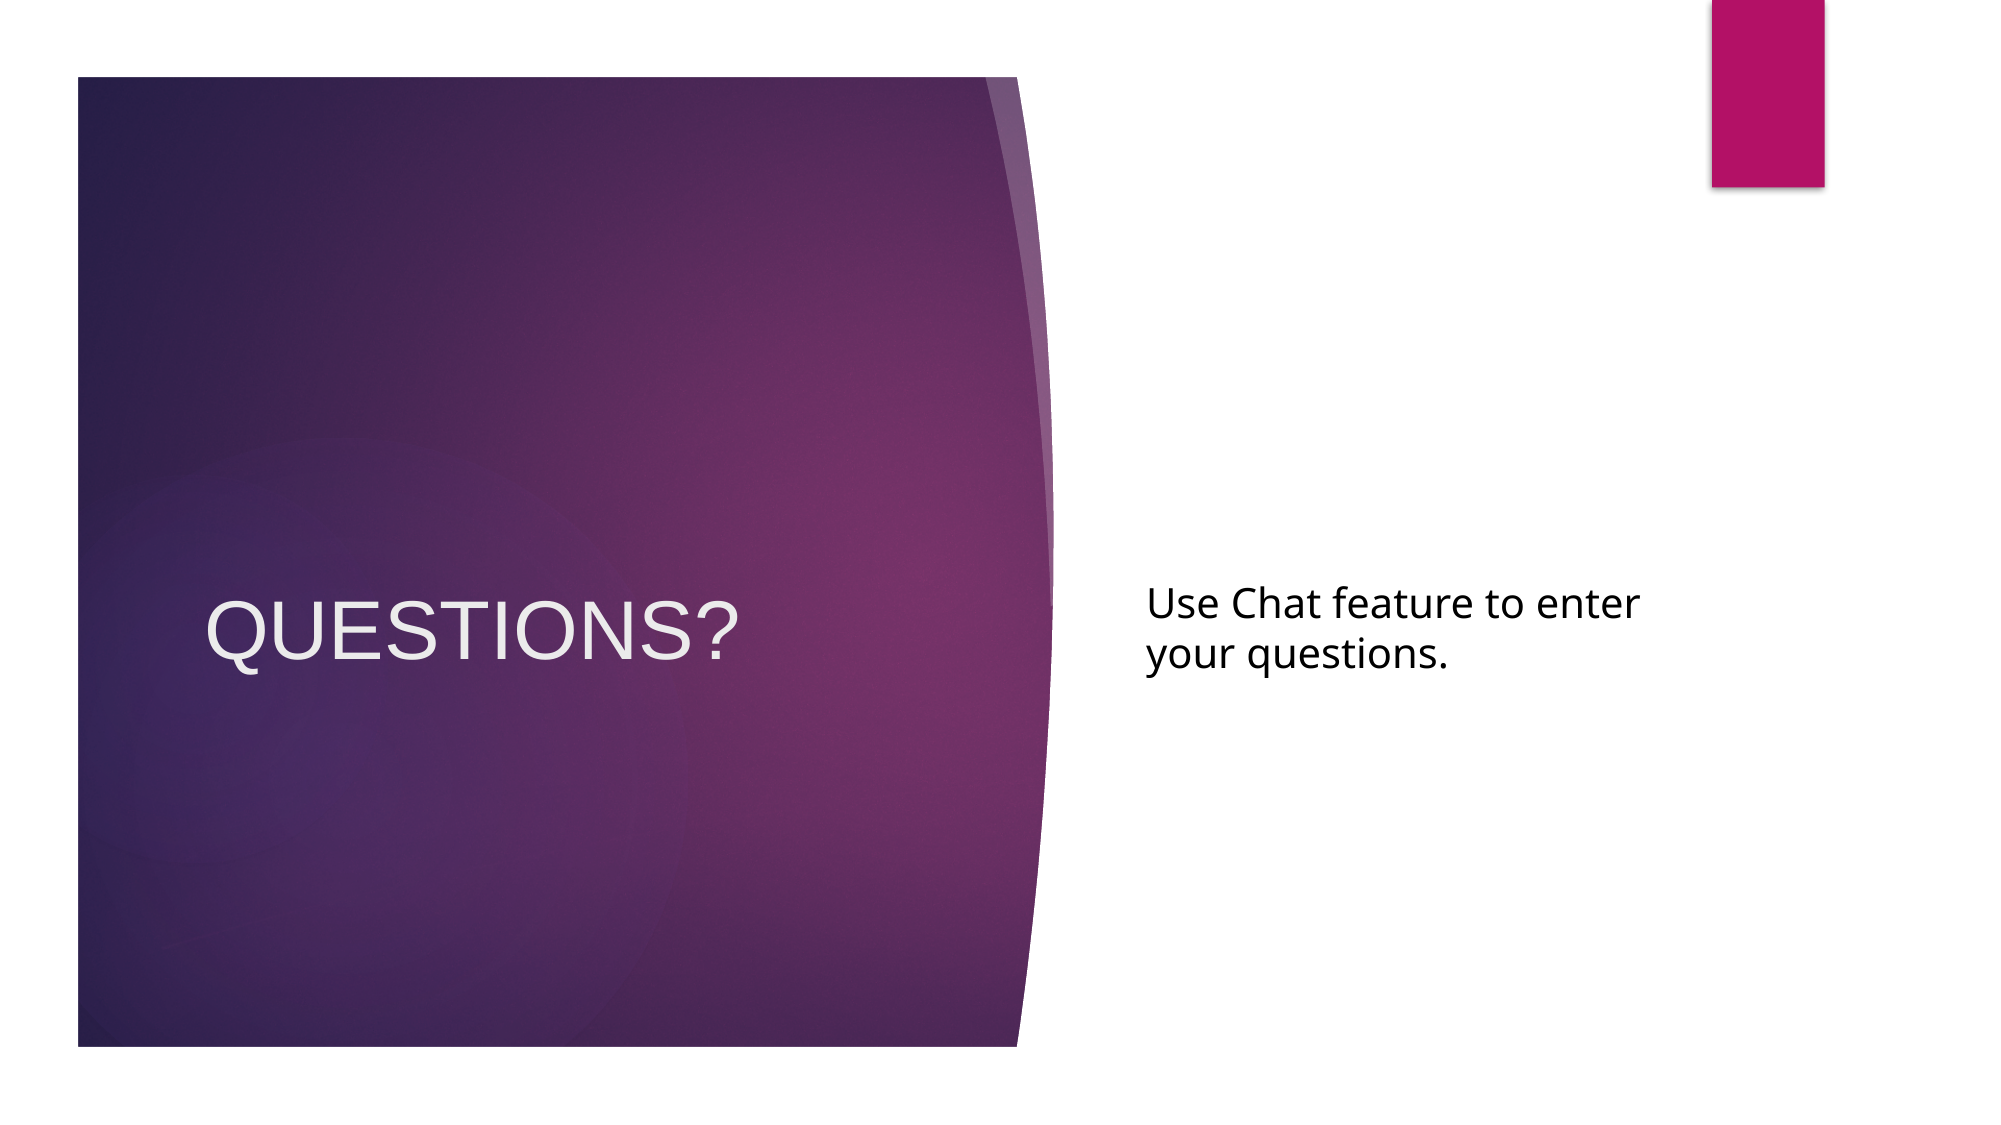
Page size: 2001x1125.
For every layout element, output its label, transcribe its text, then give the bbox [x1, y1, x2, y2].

list Use Chat feature to enter your questions. [1131, 439, 1748, 814]
title QUESTIONS? [189, 439, 904, 814]
